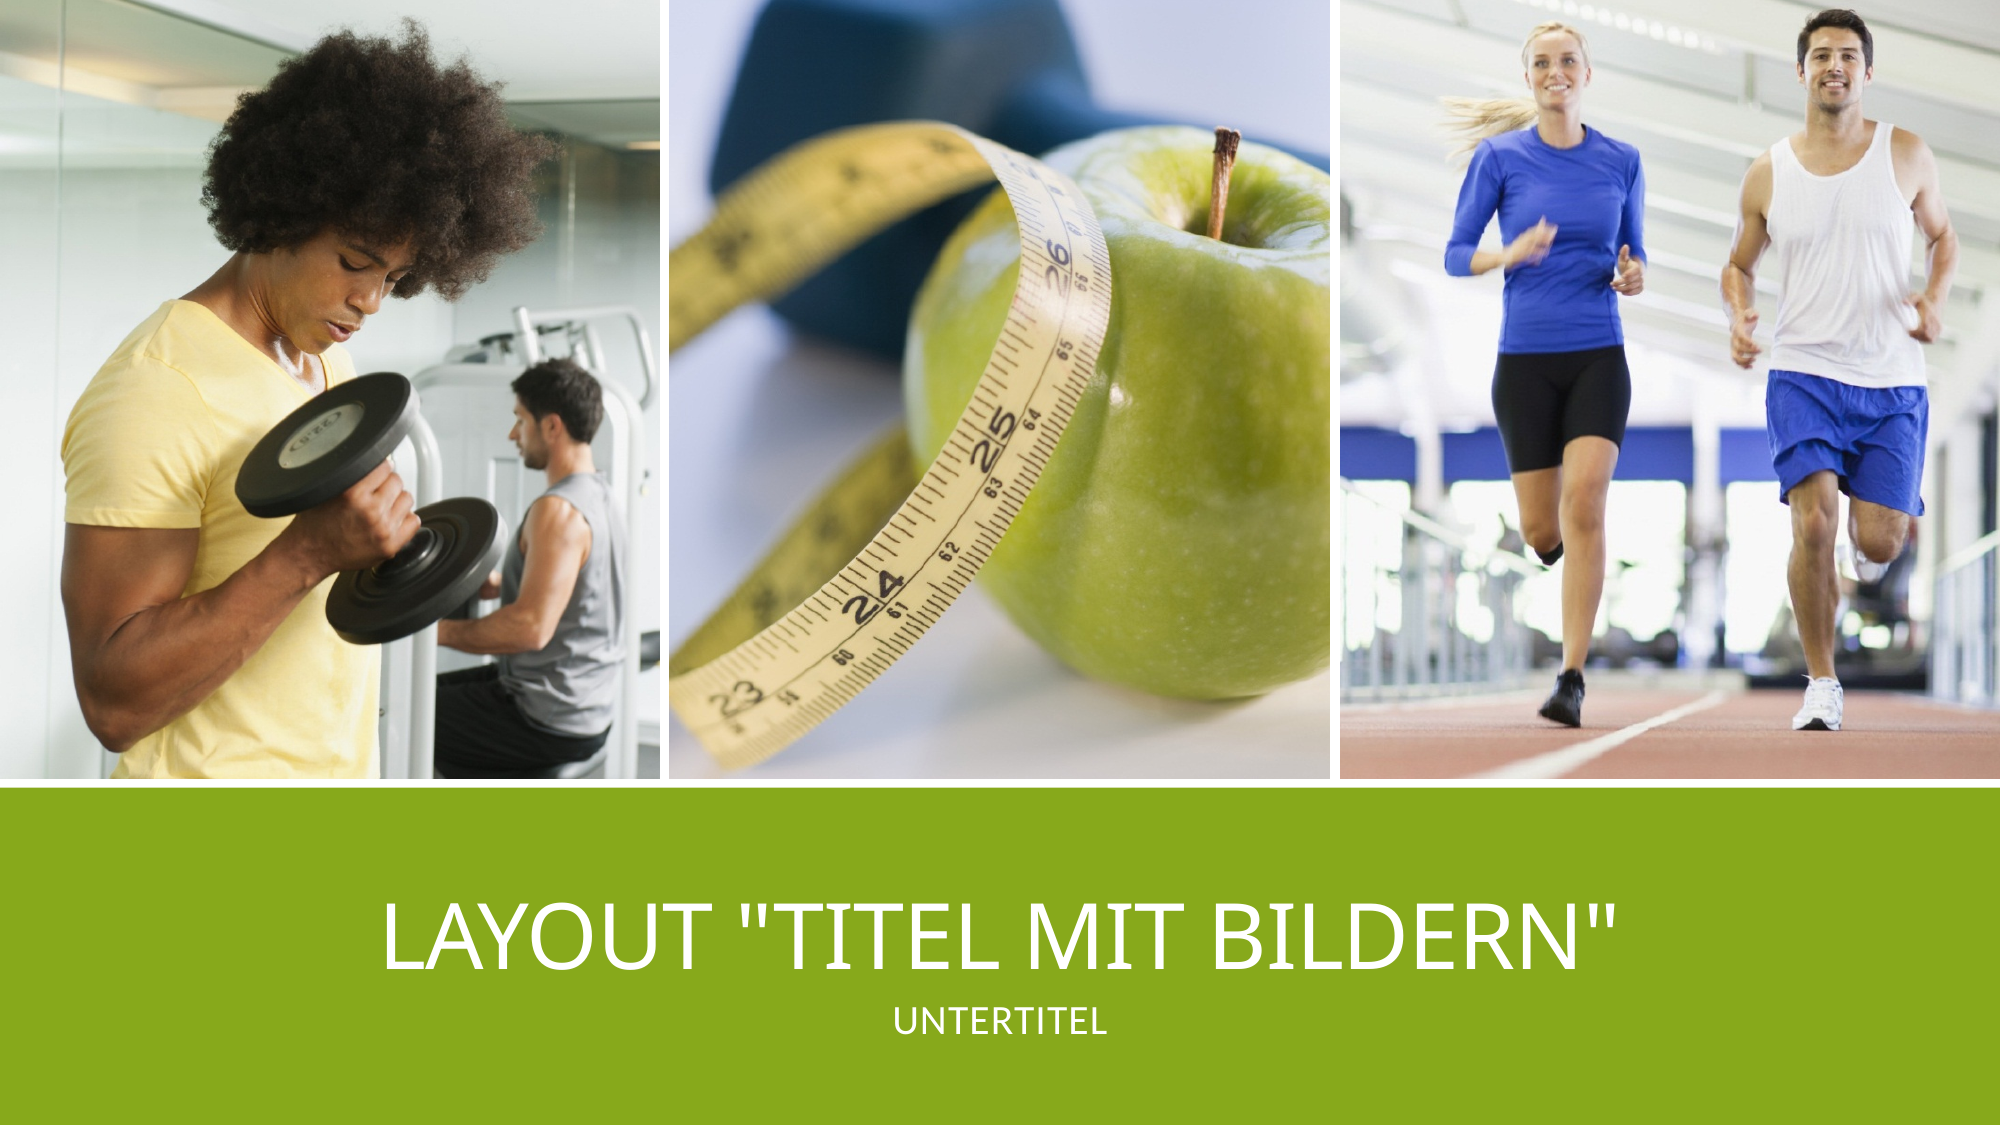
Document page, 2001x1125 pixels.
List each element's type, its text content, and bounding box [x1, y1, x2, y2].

subtitle Untertitel [87, 991, 1913, 1086]
title Layout "Titel mit Bildern" [87, 846, 1913, 991]
picture [1339, 0, 2000, 779]
picture [669, 0, 1330, 779]
picture [0, 0, 660, 779]
